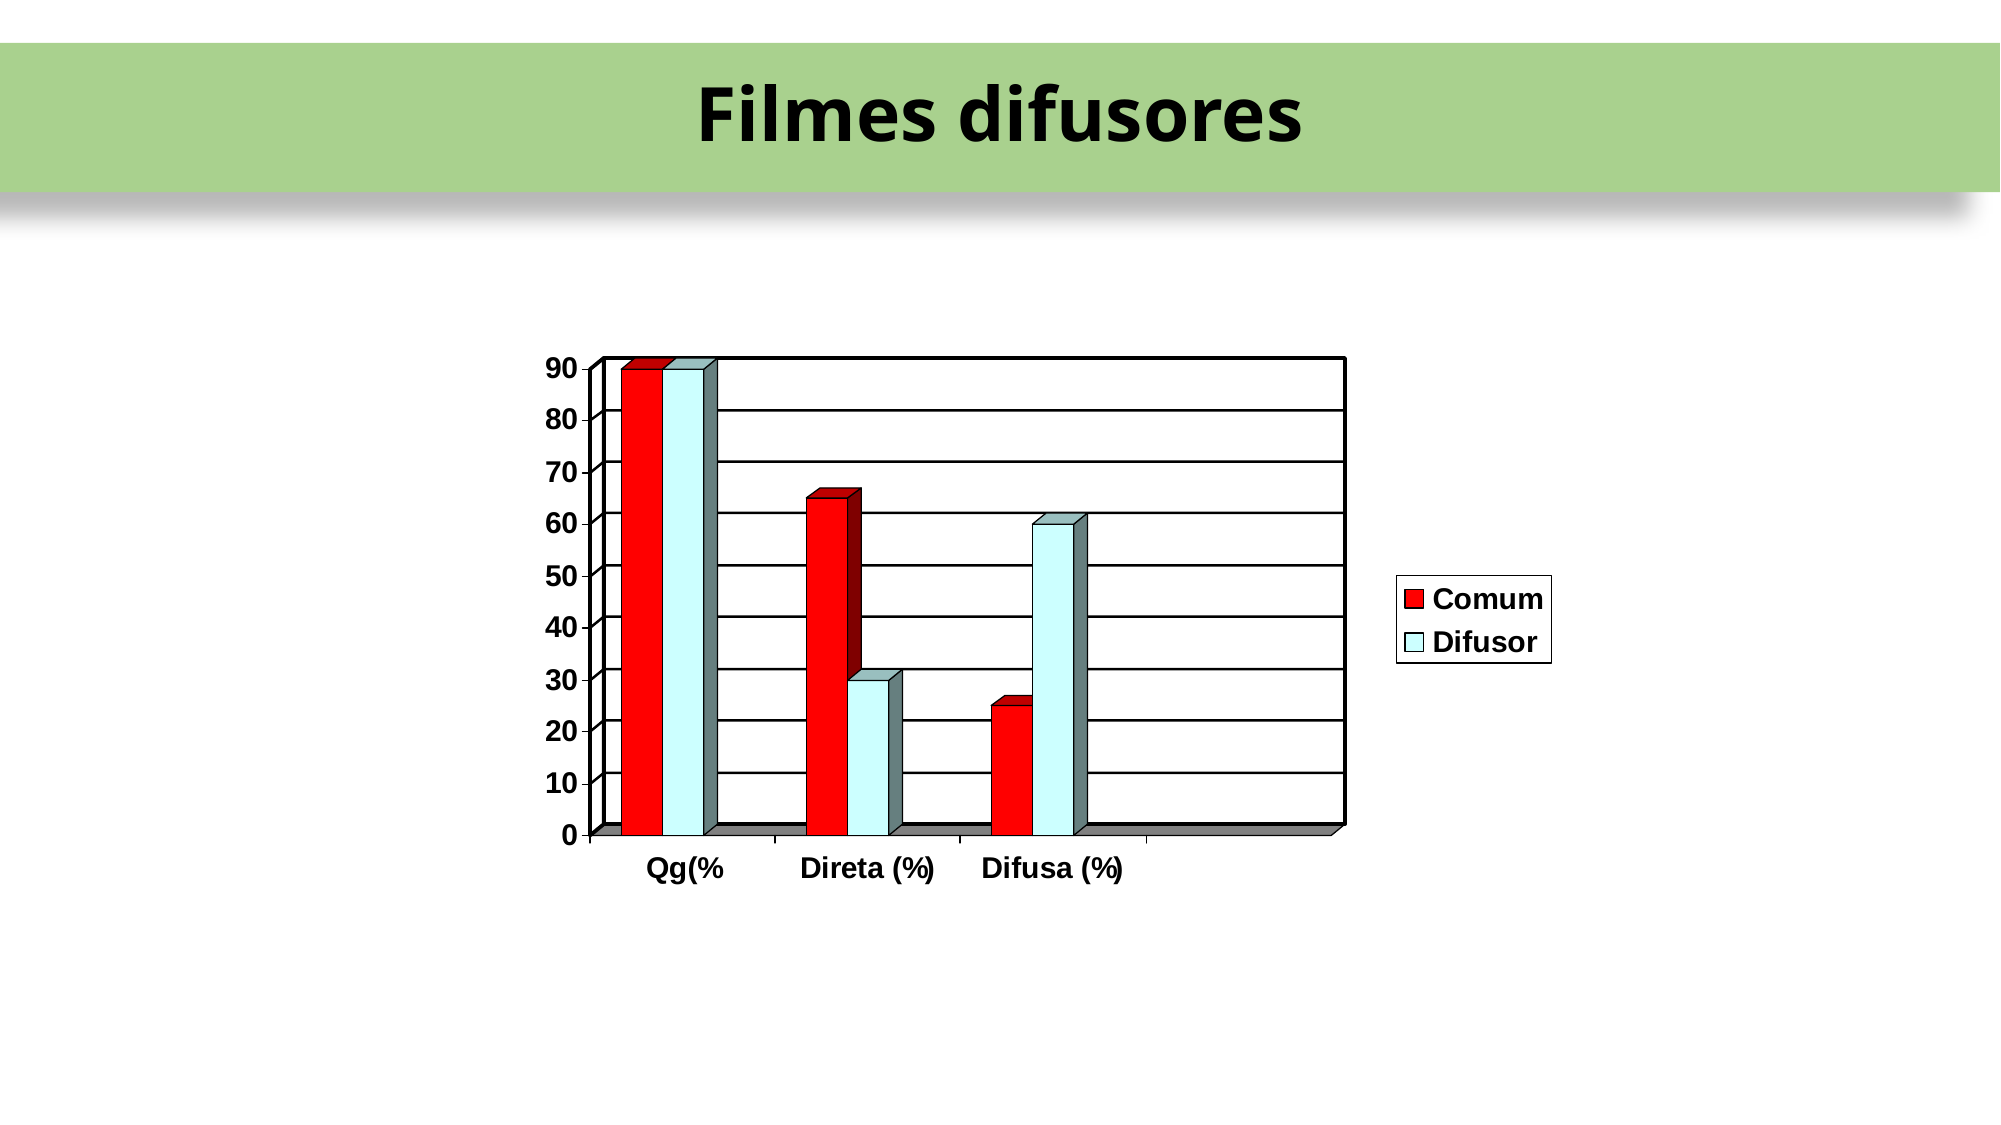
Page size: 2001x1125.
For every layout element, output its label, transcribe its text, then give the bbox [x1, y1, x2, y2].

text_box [483, 322, 1834, 1066]
title Filmes difusores [0, 42, 2000, 193]
